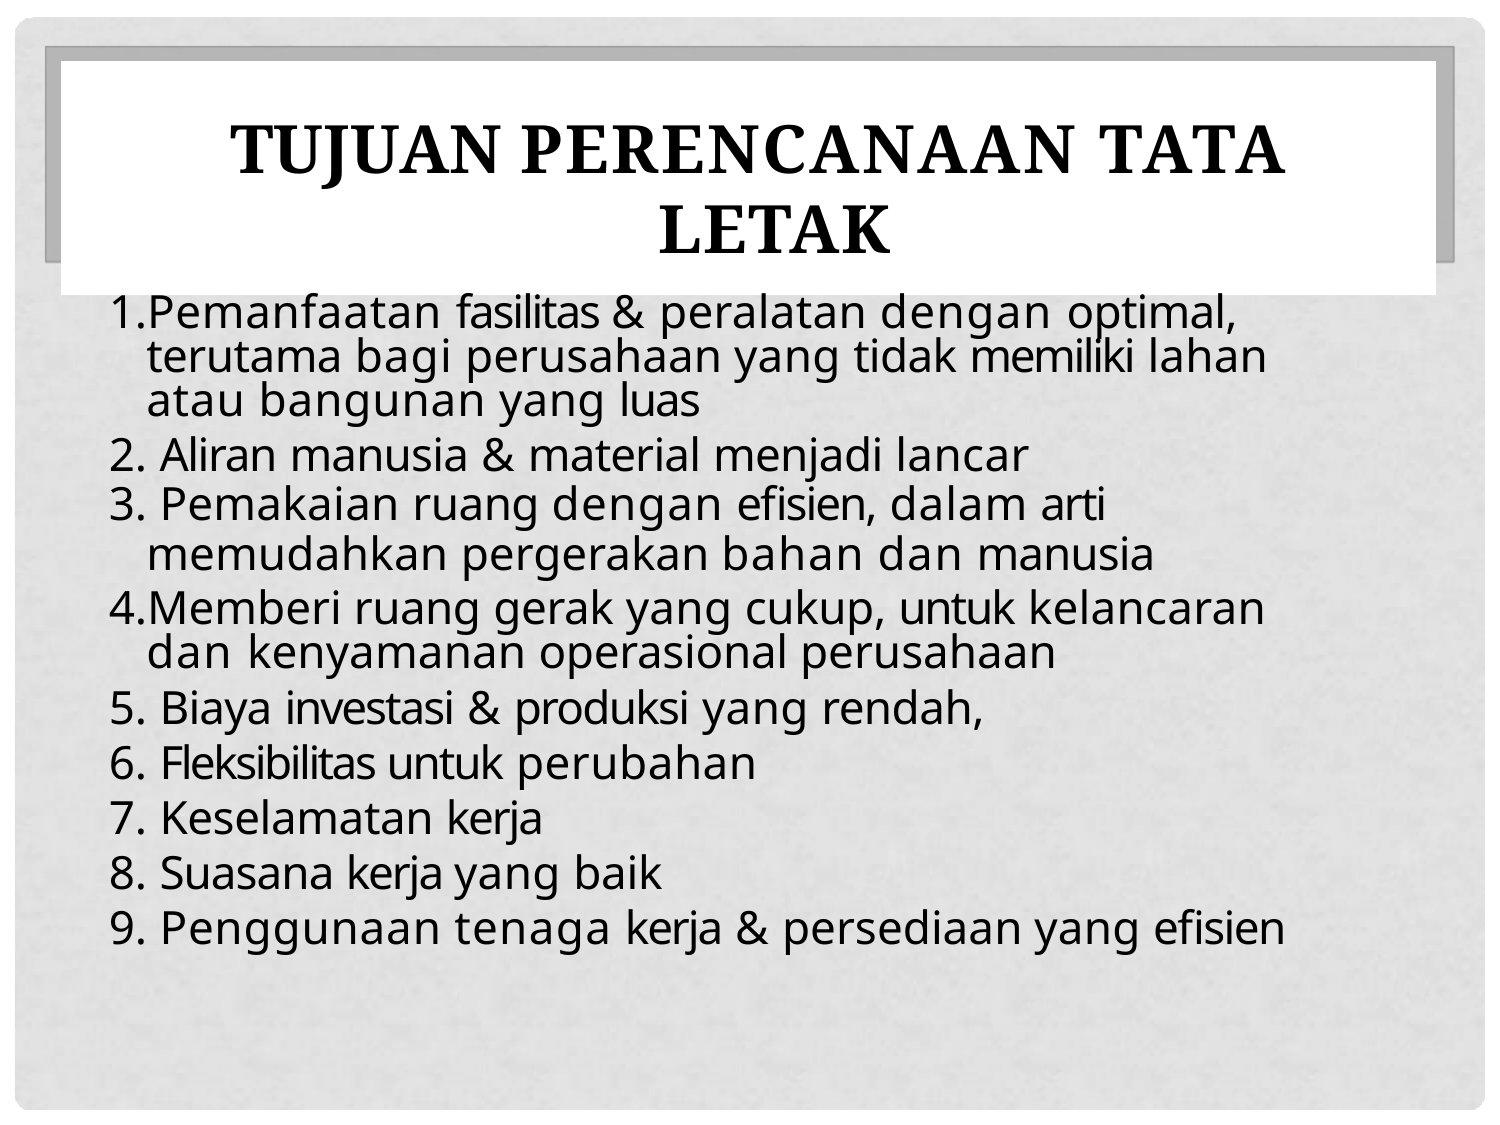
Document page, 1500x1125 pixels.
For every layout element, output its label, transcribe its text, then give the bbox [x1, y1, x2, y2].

picture [14, 16, 1485, 1110]
text_box Pemanfaatan fasilitas & peralatan dengan optimal, terutama bagi perusahaan yang tidak memiliki lahan atau bangunan yang luas Aliran manusia & material menjadi lancar Pemakaian ruang dengan efisien, dalam arti memudahkan pergerakan bahan dan manusia Memberi ruang gerak yang cukup, untuk kelancaran dan kenyamanan operasional perusahaan Biaya investasi & produksi yang rendah, Fleksibilitas untuk perubahan Keselamatan kerja Suasana kerja yang baik Penggunaan tenaga kerja & persediaan yang efisien [106, 280, 1345, 954]
title TUJUAN PERENCANAAN TATA LETAK [61, 61, 1436, 296]
